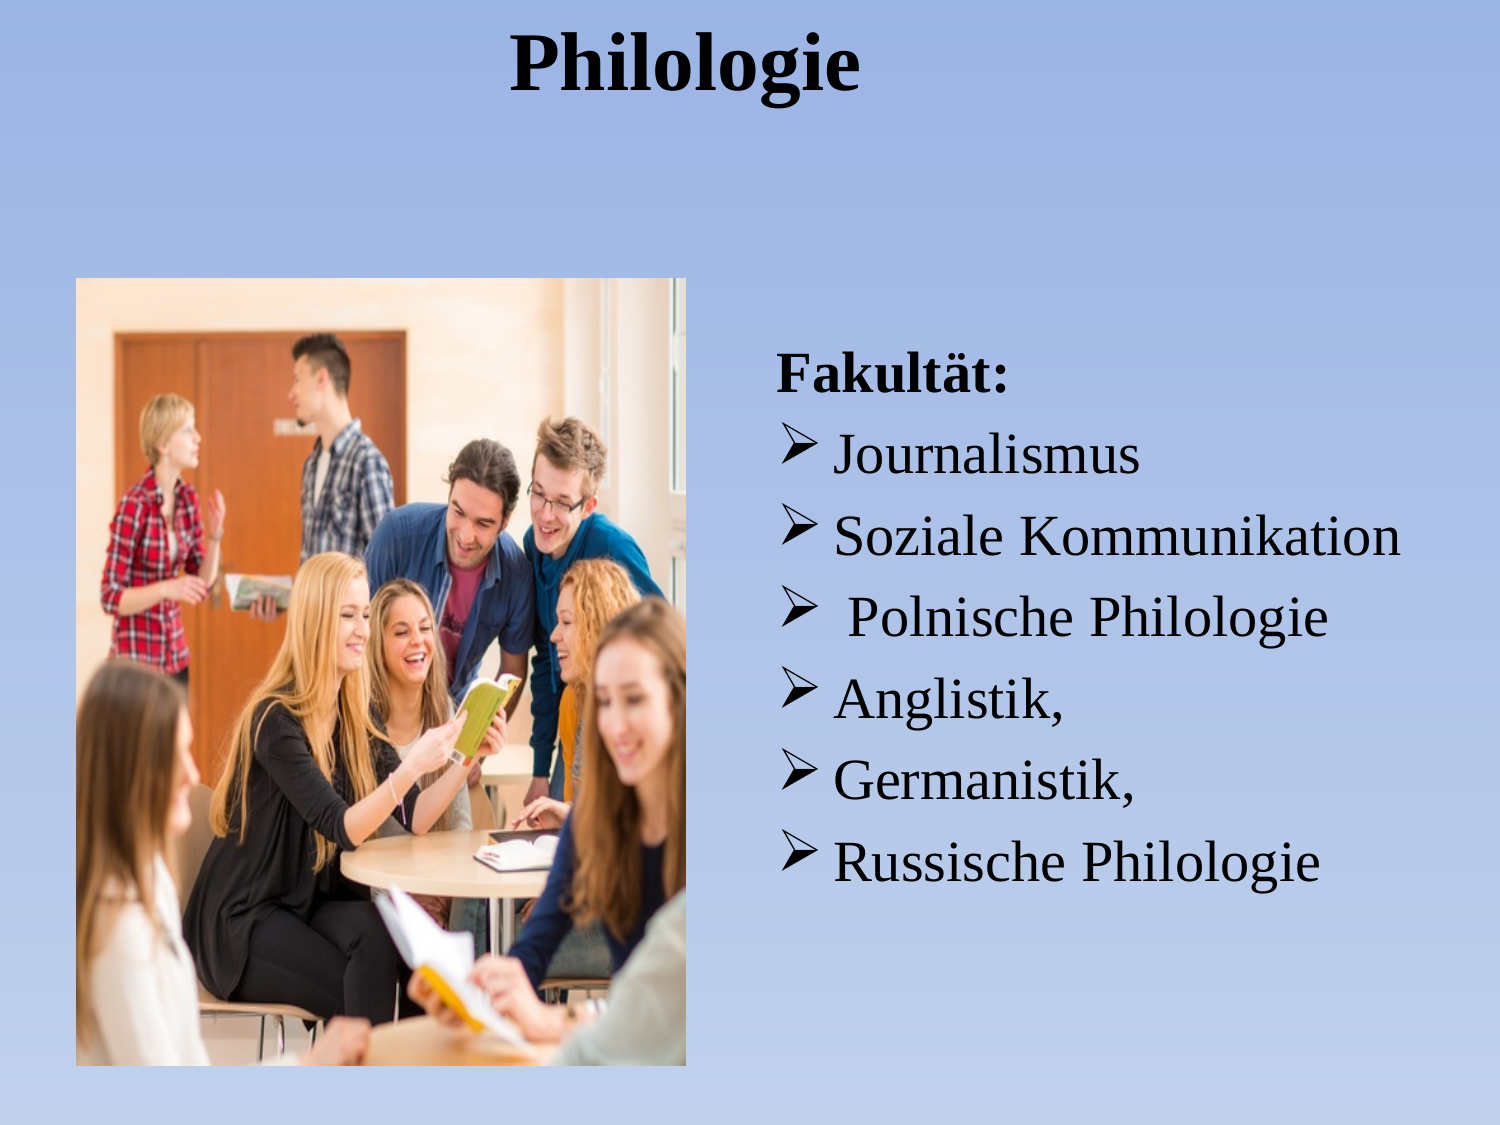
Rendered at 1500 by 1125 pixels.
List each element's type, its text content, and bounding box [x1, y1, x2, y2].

text_box Philologie [46, 0, 1325, 115]
picture [76, 278, 686, 1066]
list Fakultät: Journalismus Soziale Kommunikation Polnische Philologie Anglistik, Germanistik, Russische Philologie [761, 326, 1424, 1125]
